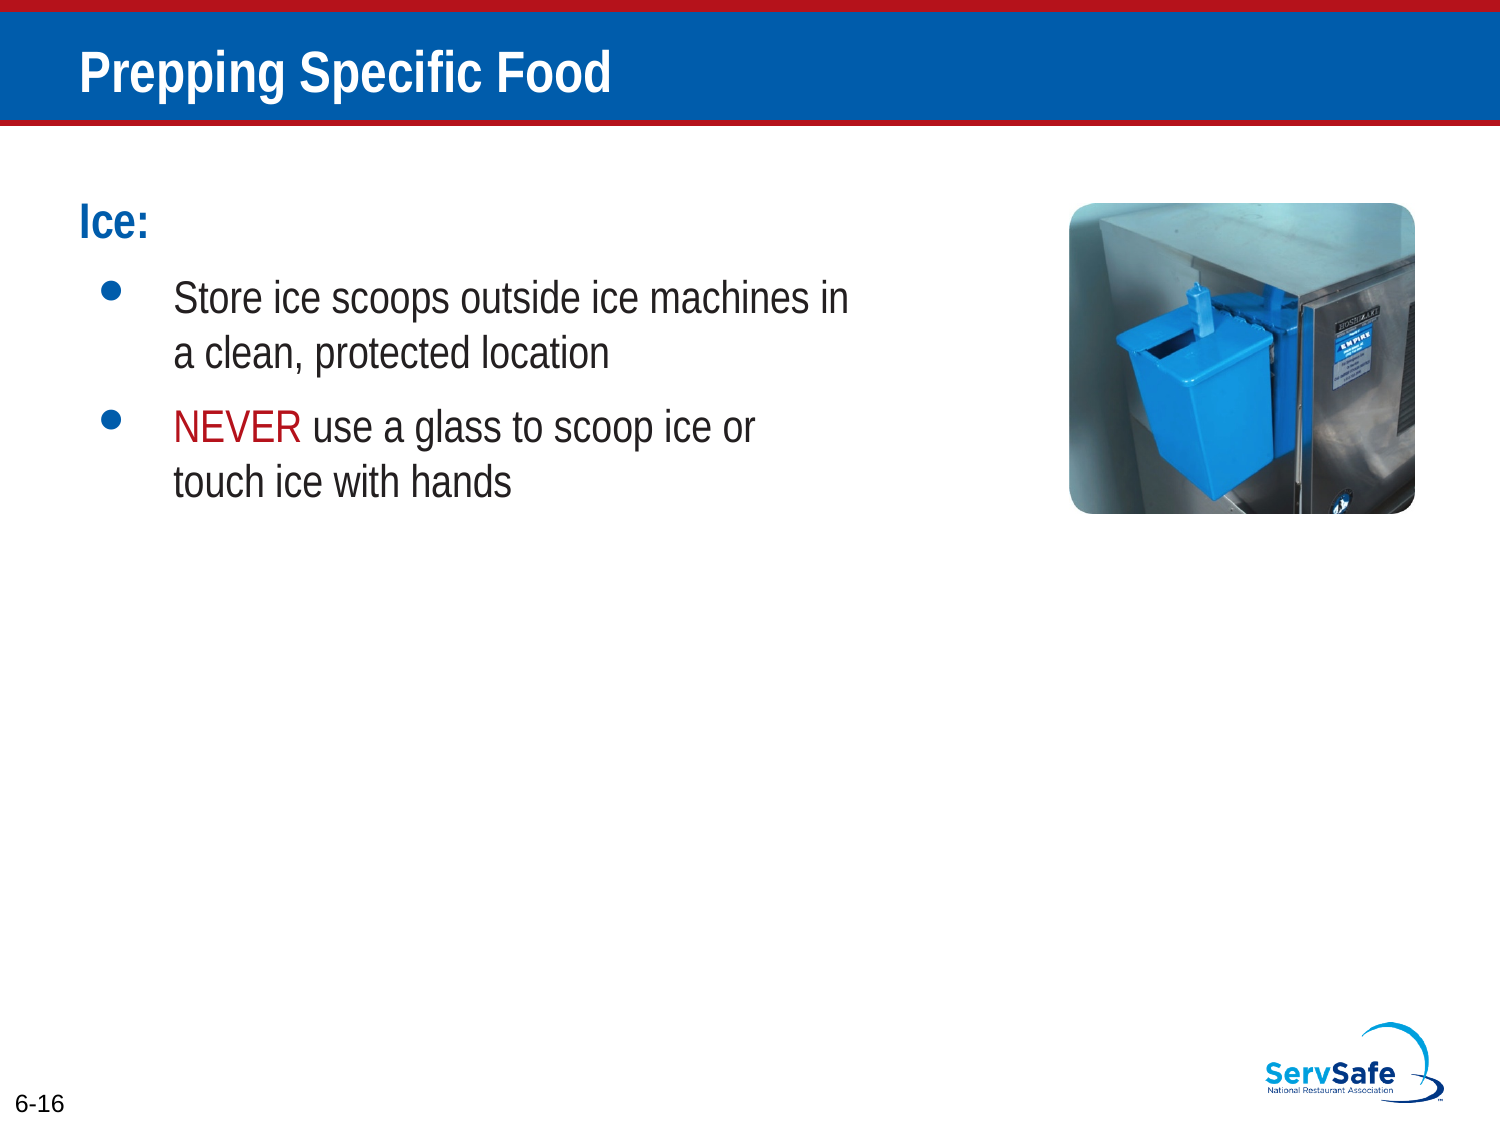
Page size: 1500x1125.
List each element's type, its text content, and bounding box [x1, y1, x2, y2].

picture [0, 12, 1500, 120]
text_box 6-16 [0, 1080, 94, 1125]
title Prepping Specific Food [64, 26, 1428, 112]
picture [1069, 203, 1415, 514]
list Ice: Store ice scoops outside ice machines in a clean, protected location NEVER use a glass to scoop ice or touch ice with hands [64, 187, 870, 652]
picture [1265, 1022, 1444, 1103]
